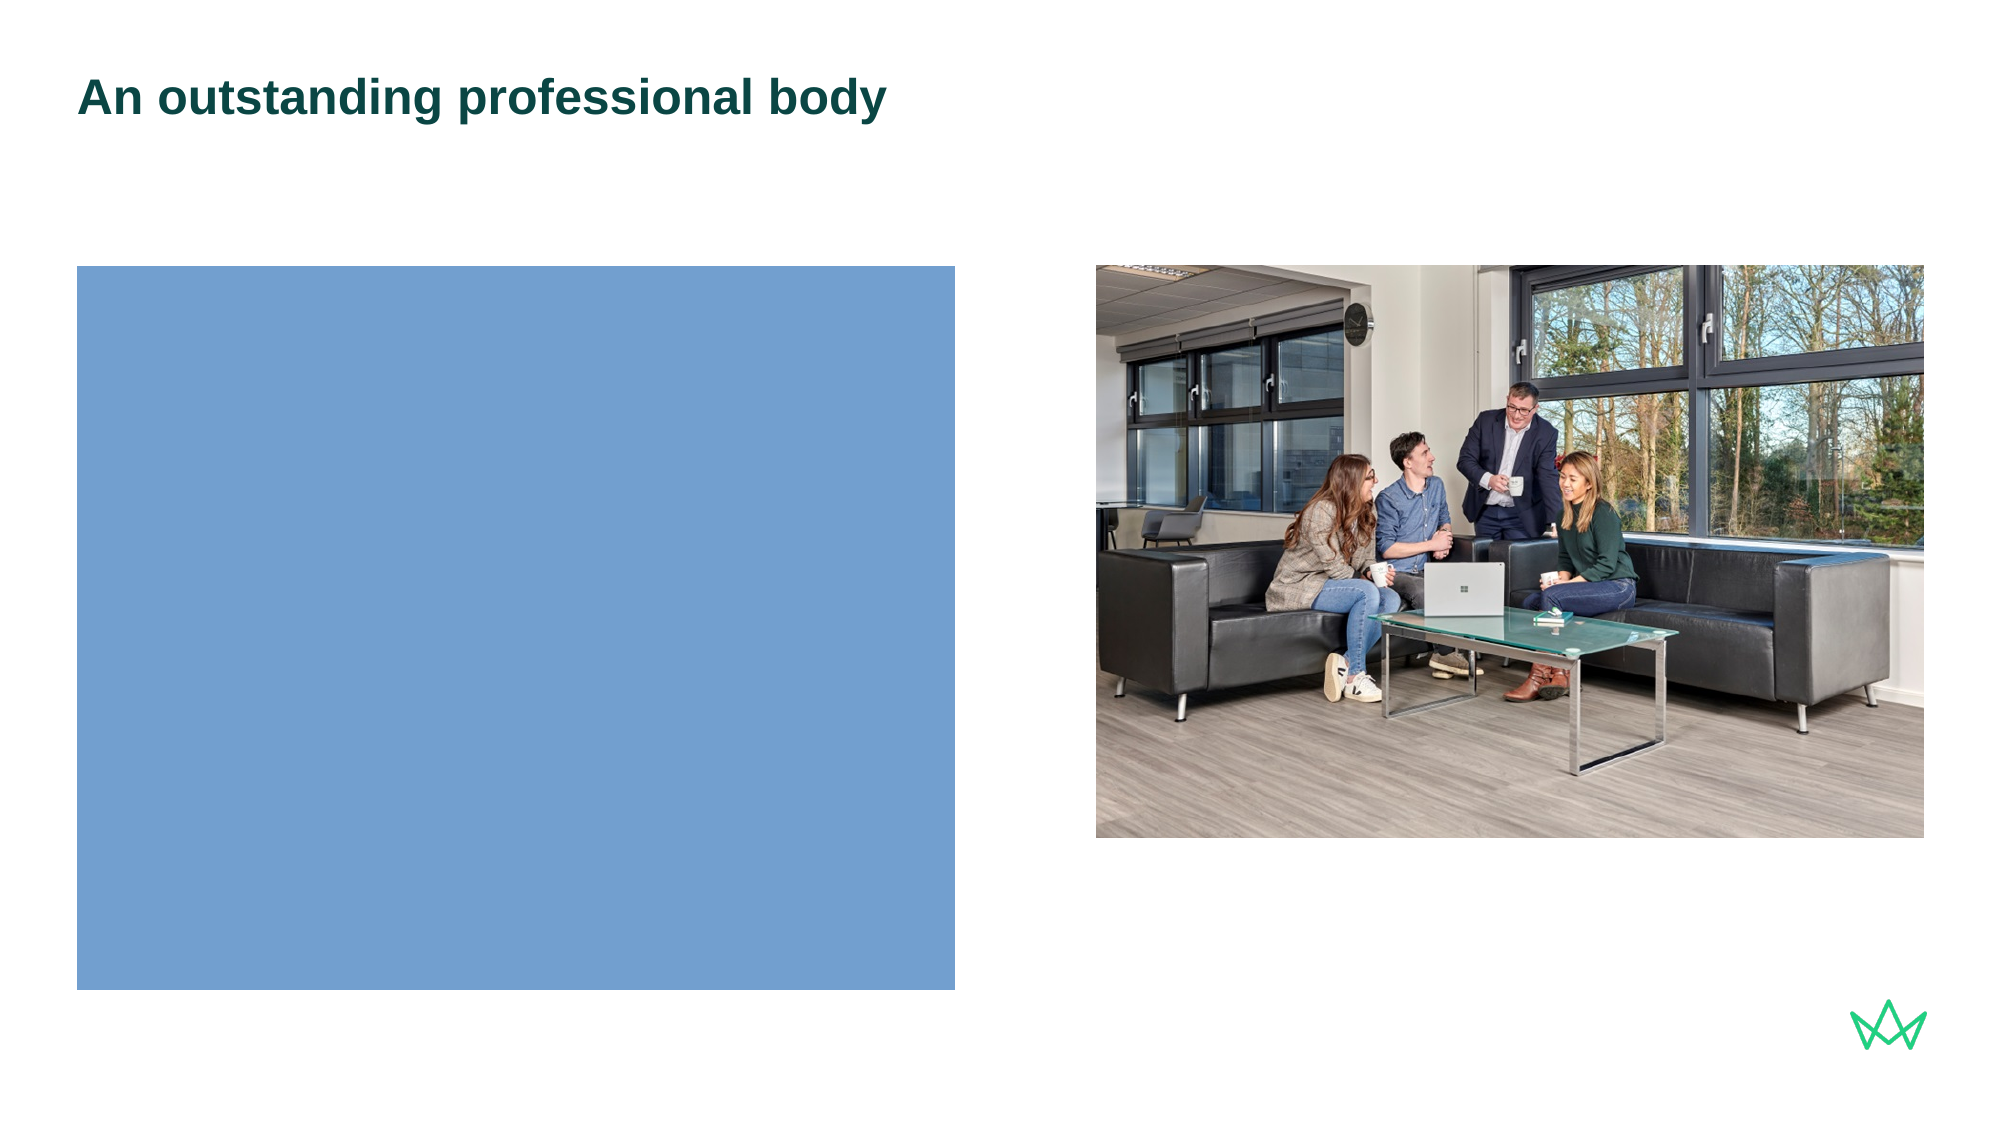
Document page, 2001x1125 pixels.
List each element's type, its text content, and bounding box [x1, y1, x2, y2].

picture [1096, 265, 1924, 839]
picture [1850, 999, 1927, 1050]
title An outstanding professional body [76, 76, 1924, 136]
